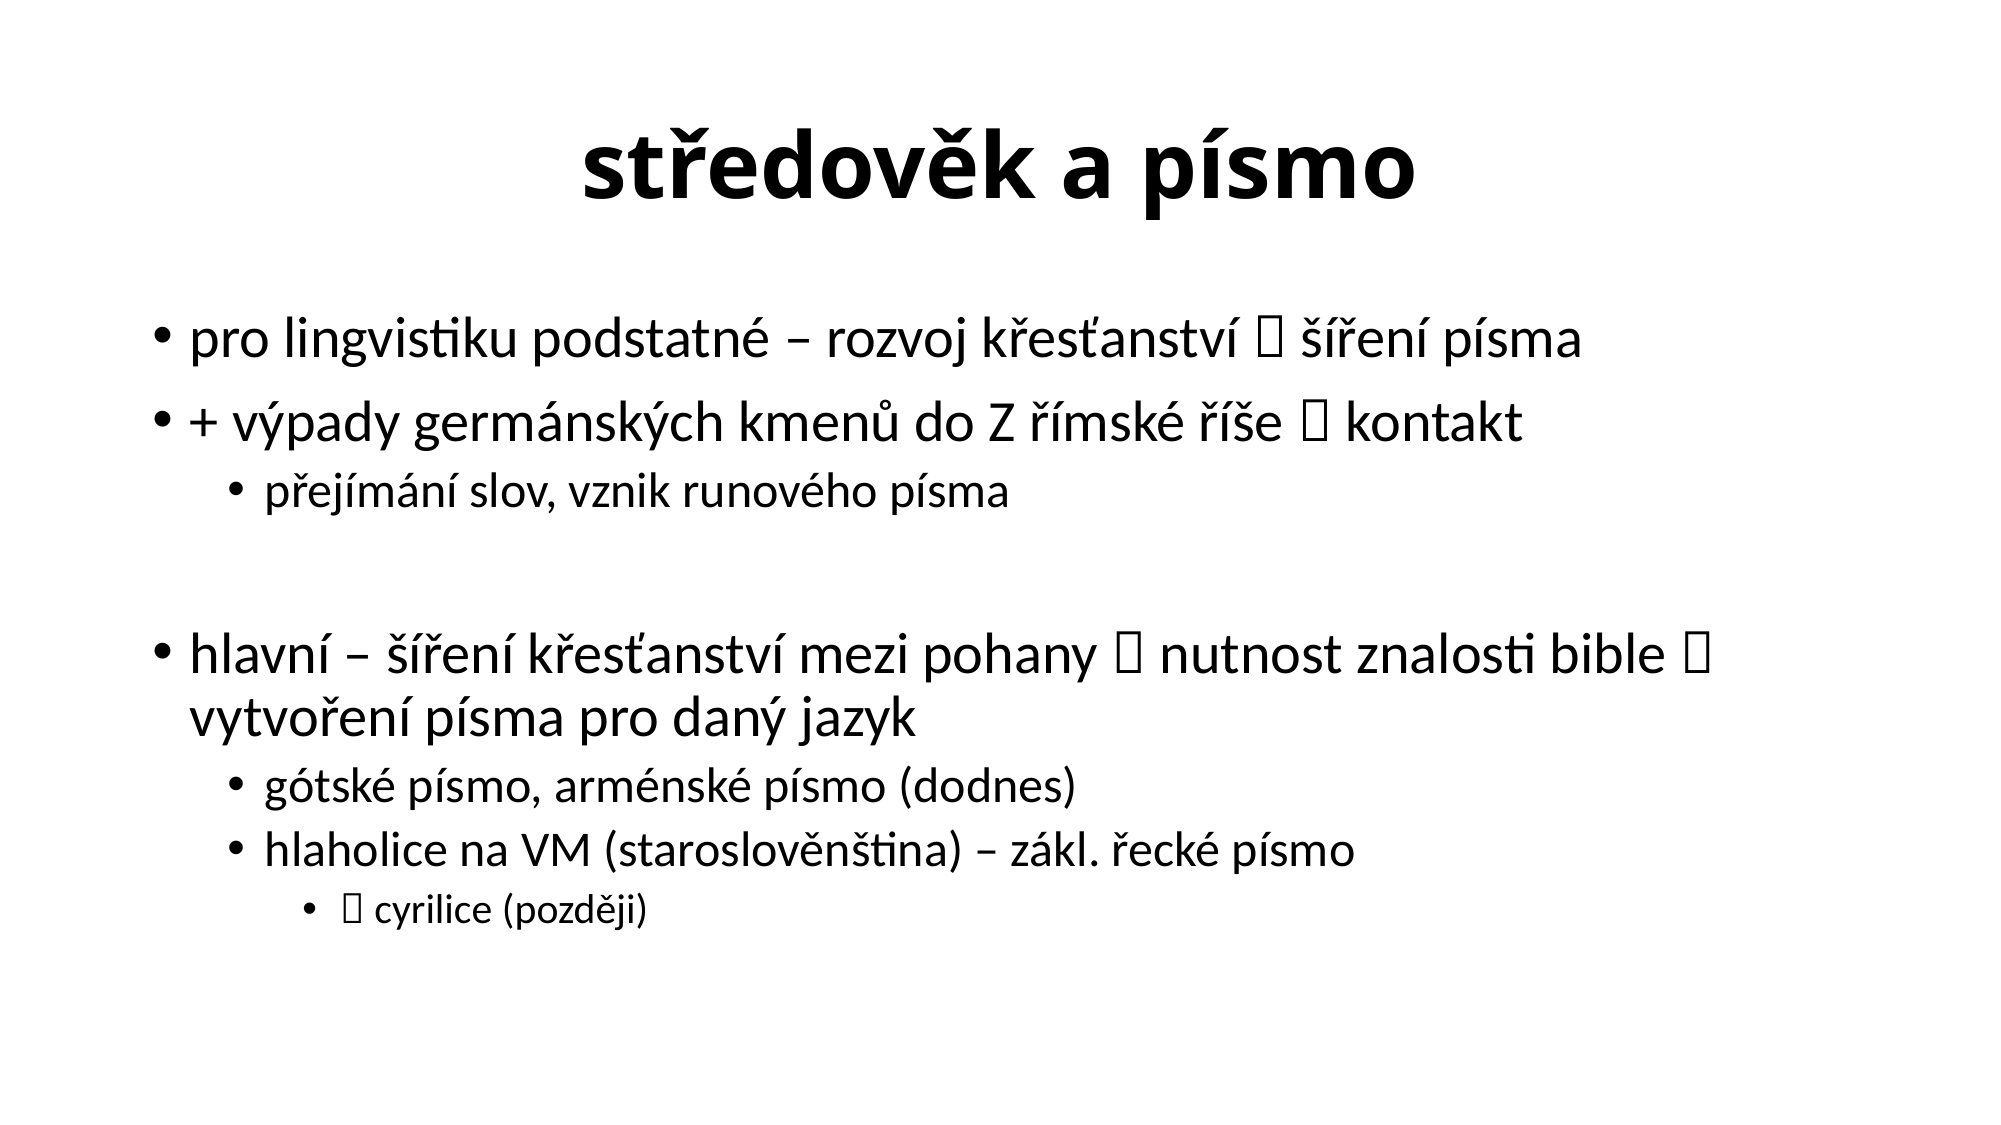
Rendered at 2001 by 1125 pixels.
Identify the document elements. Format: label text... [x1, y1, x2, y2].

title středověk a písmo [137, 59, 1863, 278]
list pro lingvistiku podstatné – rozvoj křesťanství  šíření písma + výpady germánských kmenů do Z římské říše  kontakt přejímání slov, vznik runového písma hlavní – šíření křesťanství mezi pohany  nutnost znalosti bible  vytvoření písma pro daný jazyk gótské písmo, arménské písmo (dodnes) hlaholice na VM (staroslověnština) – zákl. řecké písmo  cyrilice (později) [137, 299, 1863, 1014]
